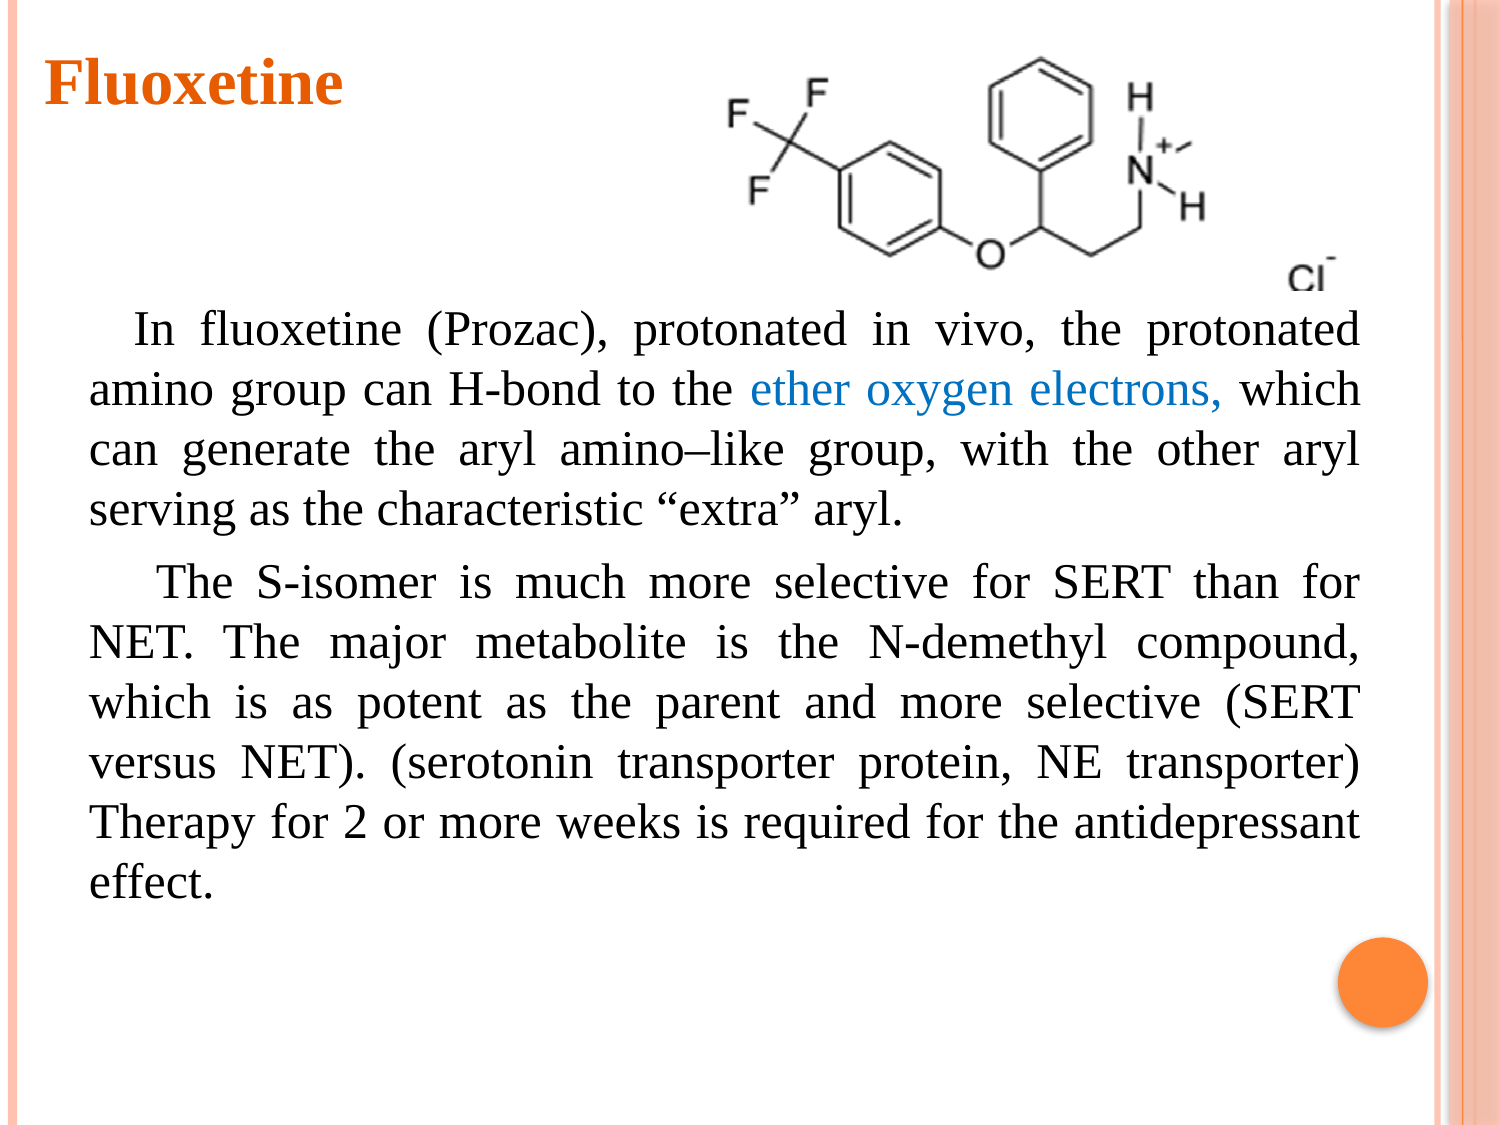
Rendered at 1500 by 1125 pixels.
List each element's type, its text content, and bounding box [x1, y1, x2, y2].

picture [678, 36, 1377, 292]
list Fluoxetine In fluoxetine (Prozac), protonated in vivo, the protonated amino group can H-bond to the ether oxygen electrons, which can generate the aryl amino–like group, with the other aryl serving as the characteristic “extra” aryl. The S-isomer is much more selective for SERT than for NET. The major metabolite is the N-demethyl compound, which is as potent as the parent and more selective (SERT versus NET). (serotonin transporter protein, NE transporter) Therapy for 2 or more weeks is required for the antidepressant effect. [29, 30, 1377, 1062]
